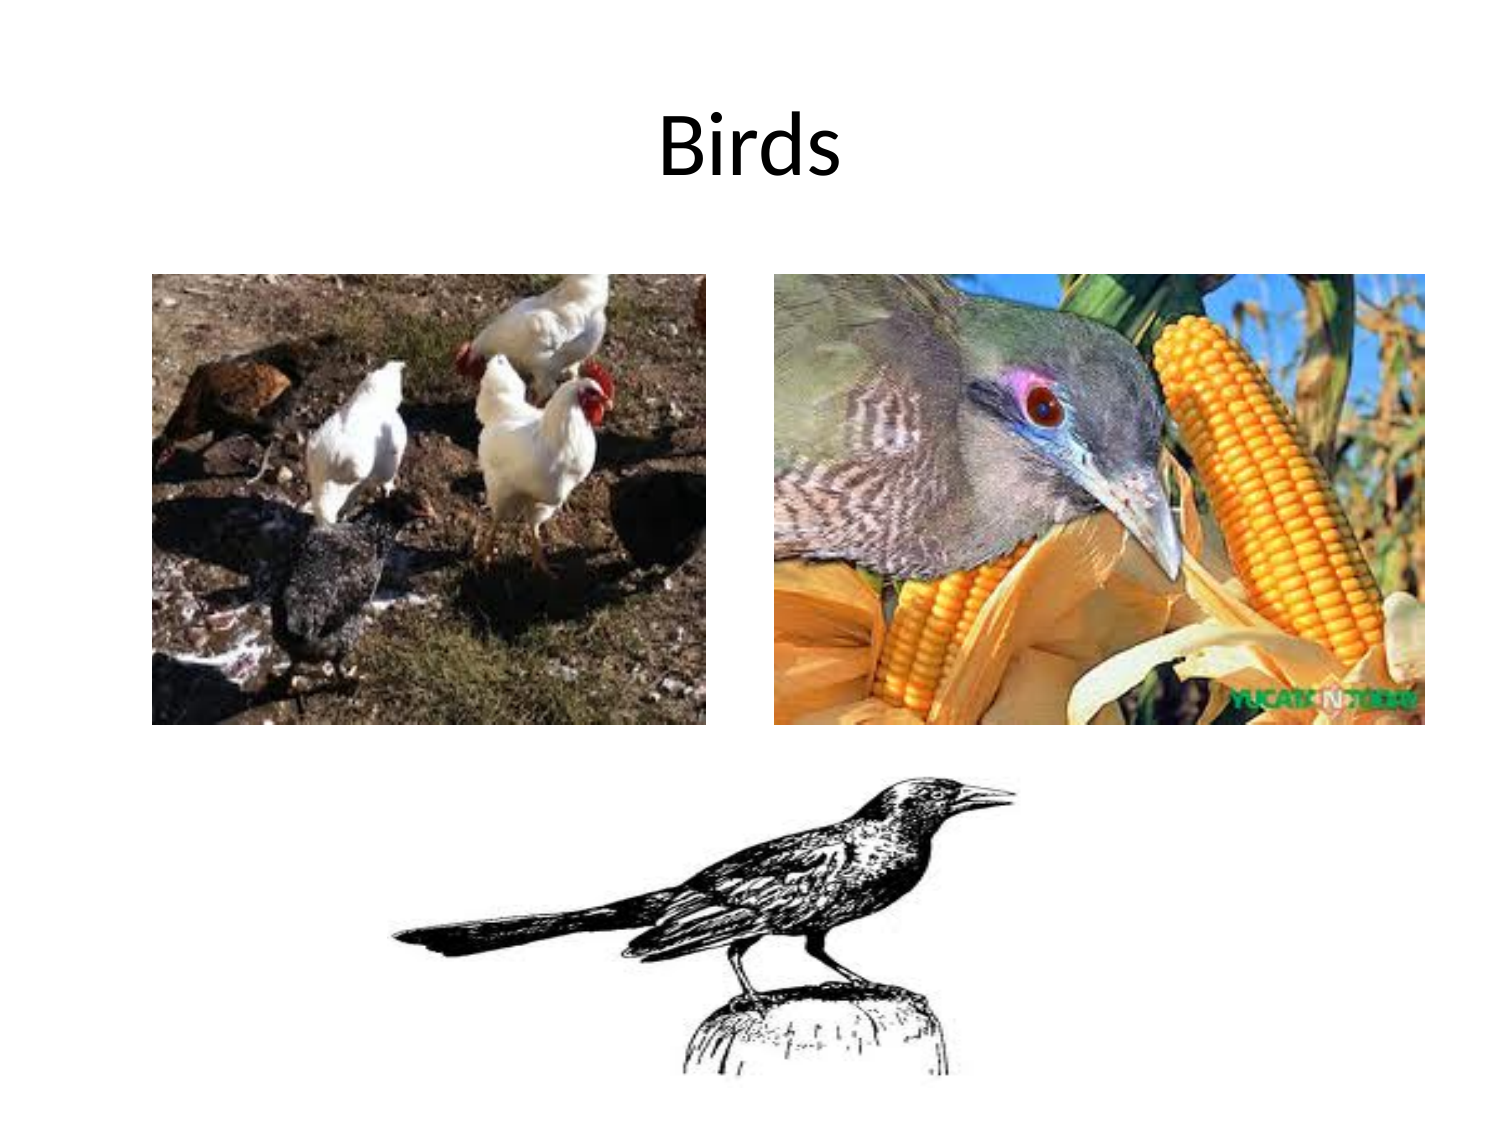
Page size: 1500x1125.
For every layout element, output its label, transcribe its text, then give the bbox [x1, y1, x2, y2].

picture [152, 274, 706, 726]
title Birds [75, 45, 1425, 233]
picture [387, 749, 1038, 1088]
picture [774, 274, 1426, 726]
